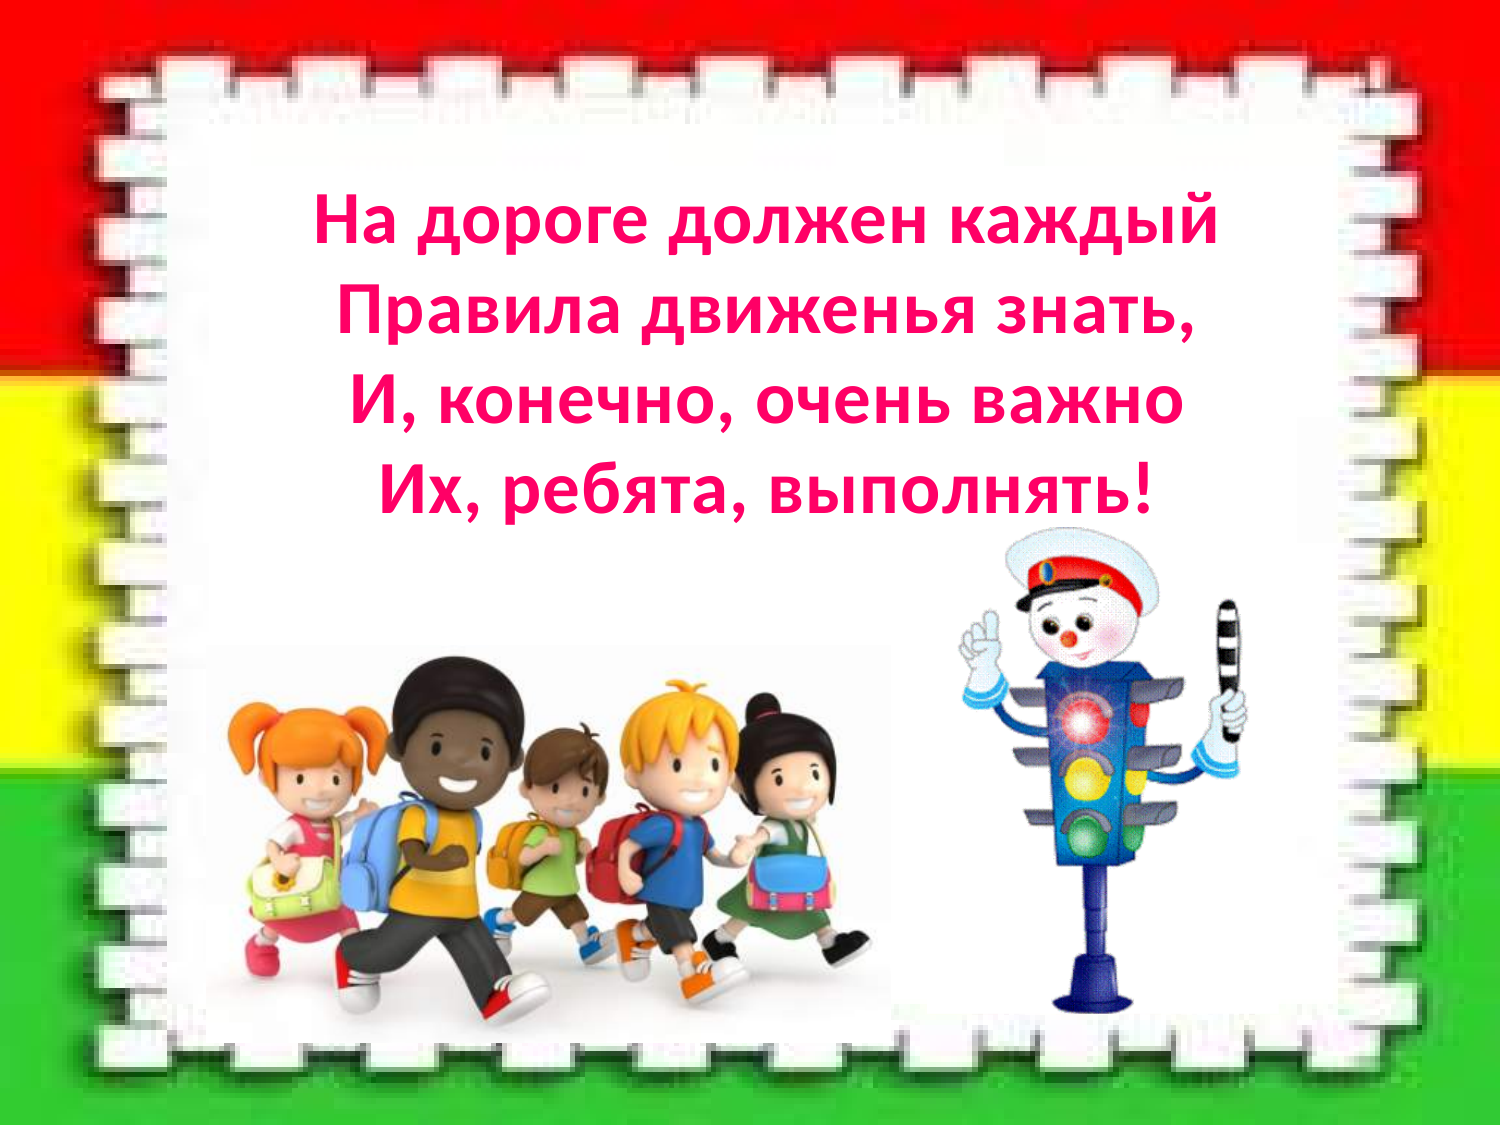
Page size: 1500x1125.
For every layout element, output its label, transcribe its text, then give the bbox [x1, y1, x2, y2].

text_box На дороге должен каждый Правила движенья знать, И, конечно, очень важно Их, ребята, выполнять! [242, 160, 1294, 536]
picture [0, 0, 1500, 1125]
